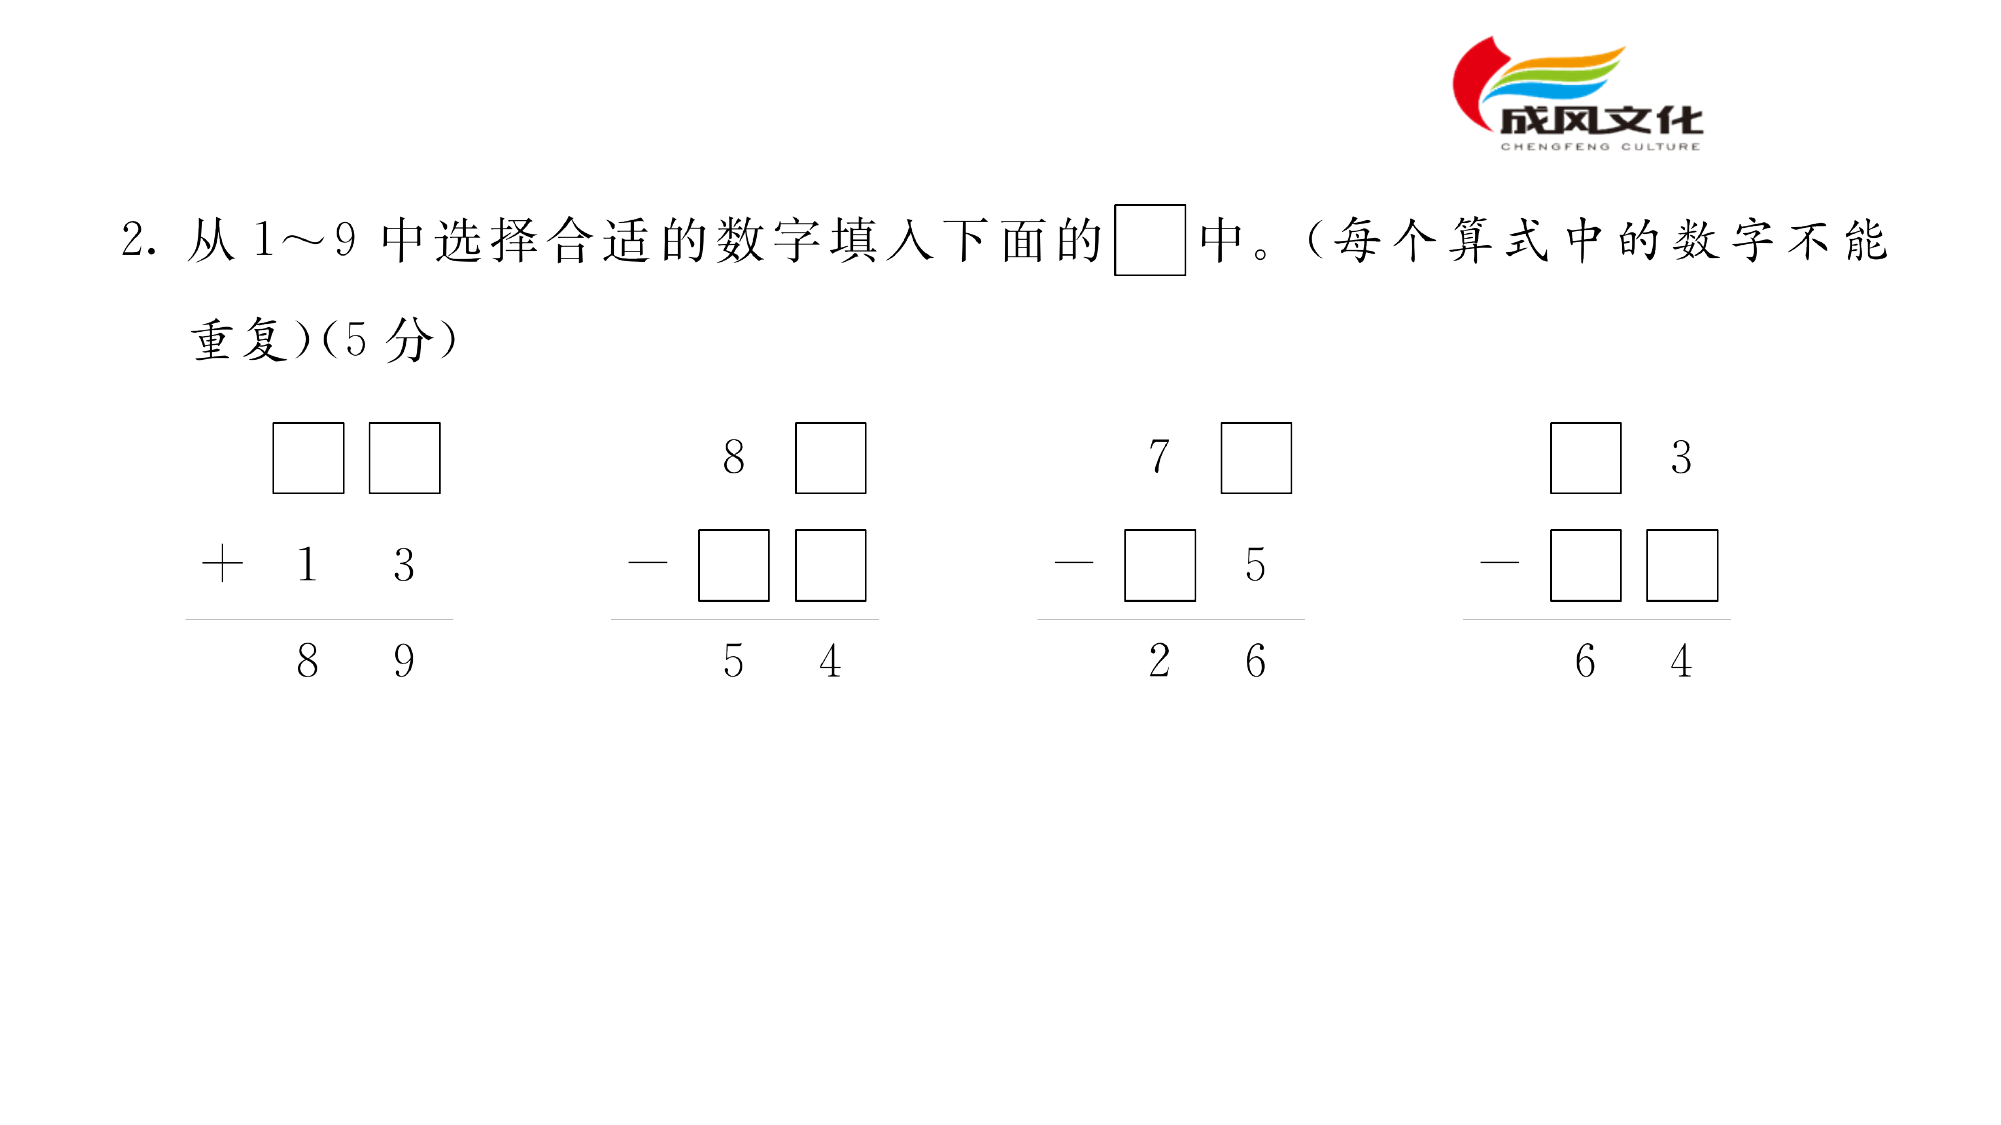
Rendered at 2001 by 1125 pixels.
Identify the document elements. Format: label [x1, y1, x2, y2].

picture [118, 30, 2000, 696]
